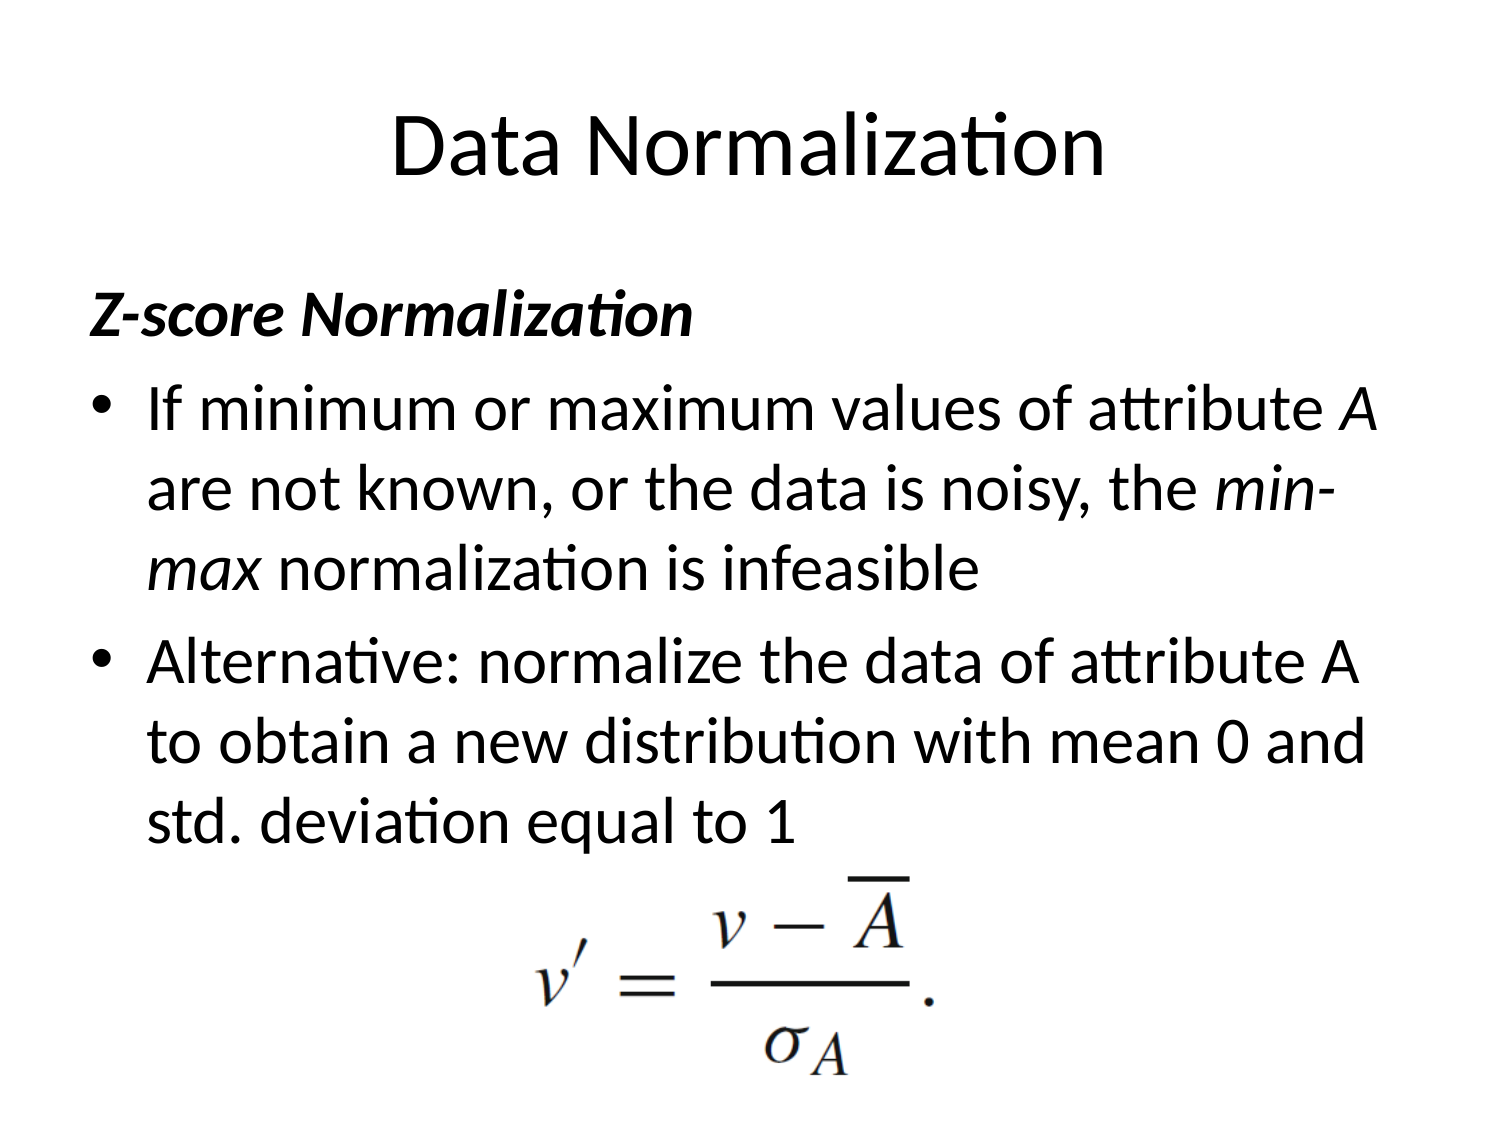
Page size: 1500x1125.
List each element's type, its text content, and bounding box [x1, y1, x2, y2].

picture [480, 855, 1032, 1107]
list Z-score Normalization If minimum or maximum values of attribute A are not known, or the data is noisy, the min-max normalization is infeasible Alternative: normalize the data of attribute A to obtain a new distribution with mean 0 and std. deviation equal to 1 [75, 262, 1425, 1005]
title Data Normalization [75, 45, 1425, 233]
